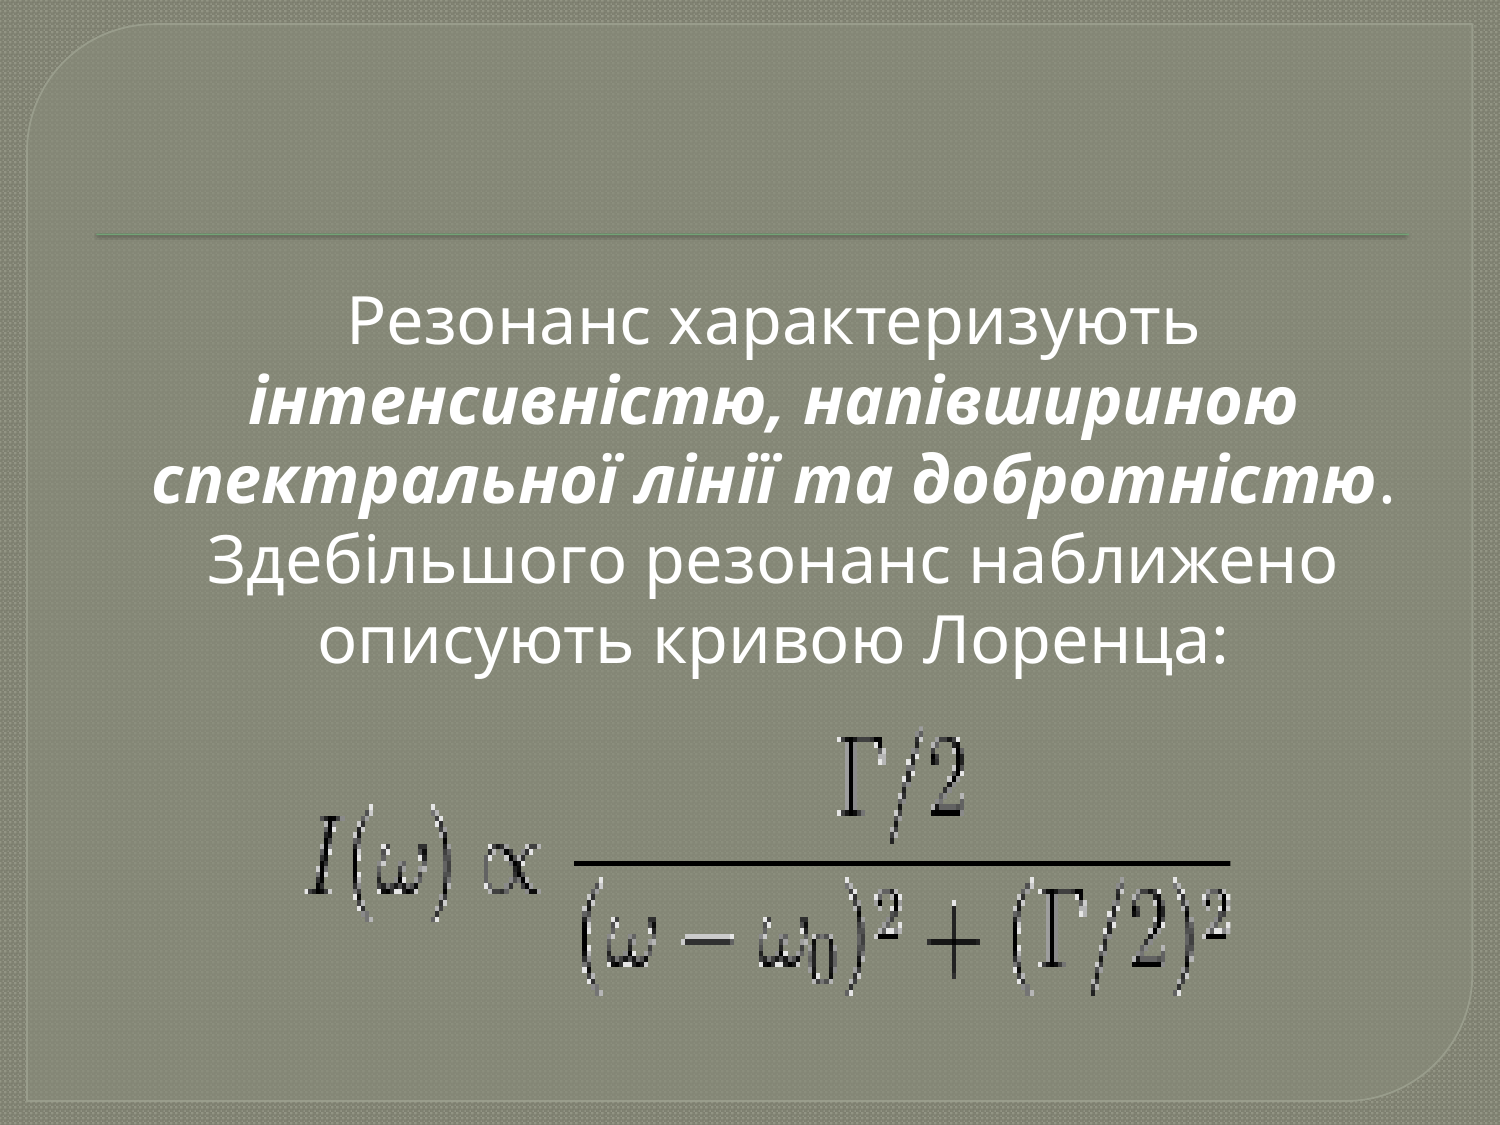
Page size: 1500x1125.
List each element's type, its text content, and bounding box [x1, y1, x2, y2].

picture [304, 726, 1231, 997]
list Резонанс характеризують інтенсивністю, напівшириною спектральної лінії та добротністю. Здебільшого резонанс наближено описують кривою Лоренца: [75, 270, 1425, 1013]
